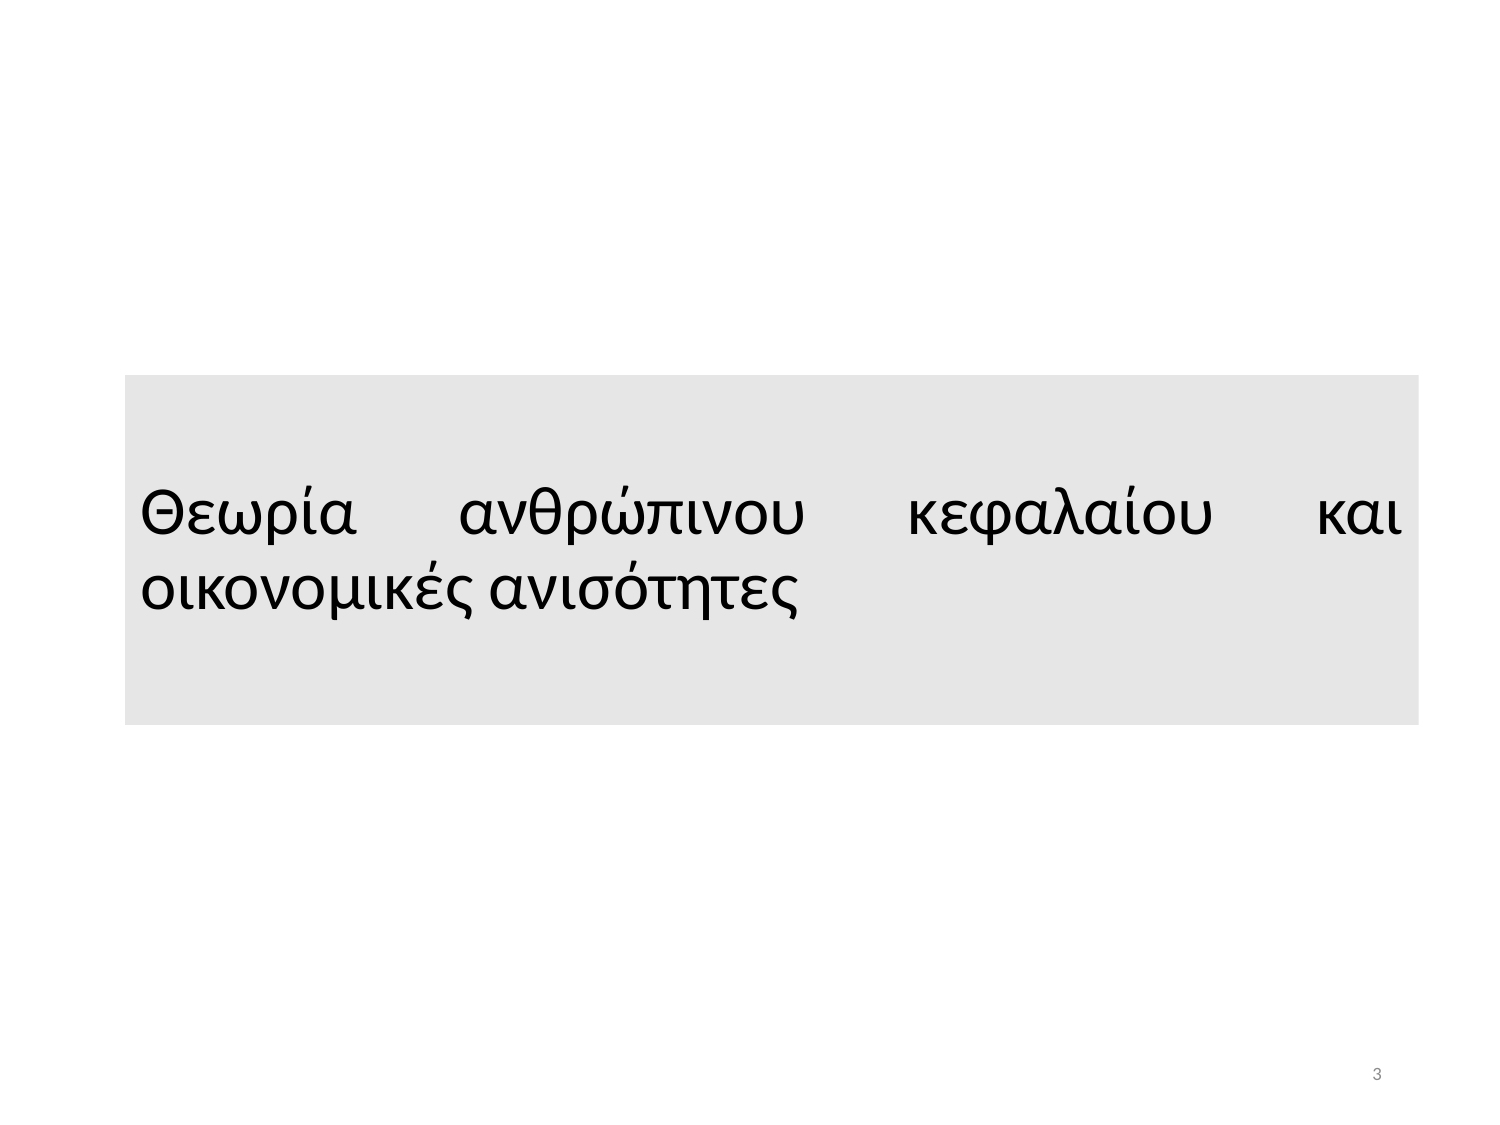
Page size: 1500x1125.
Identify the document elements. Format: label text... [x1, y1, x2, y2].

slide_number 3 [1059, 1042, 1397, 1103]
title Θεωρία ανθρώπινου κεφαλαίου και οικονομικές ανισότητες [125, 375, 1419, 725]
